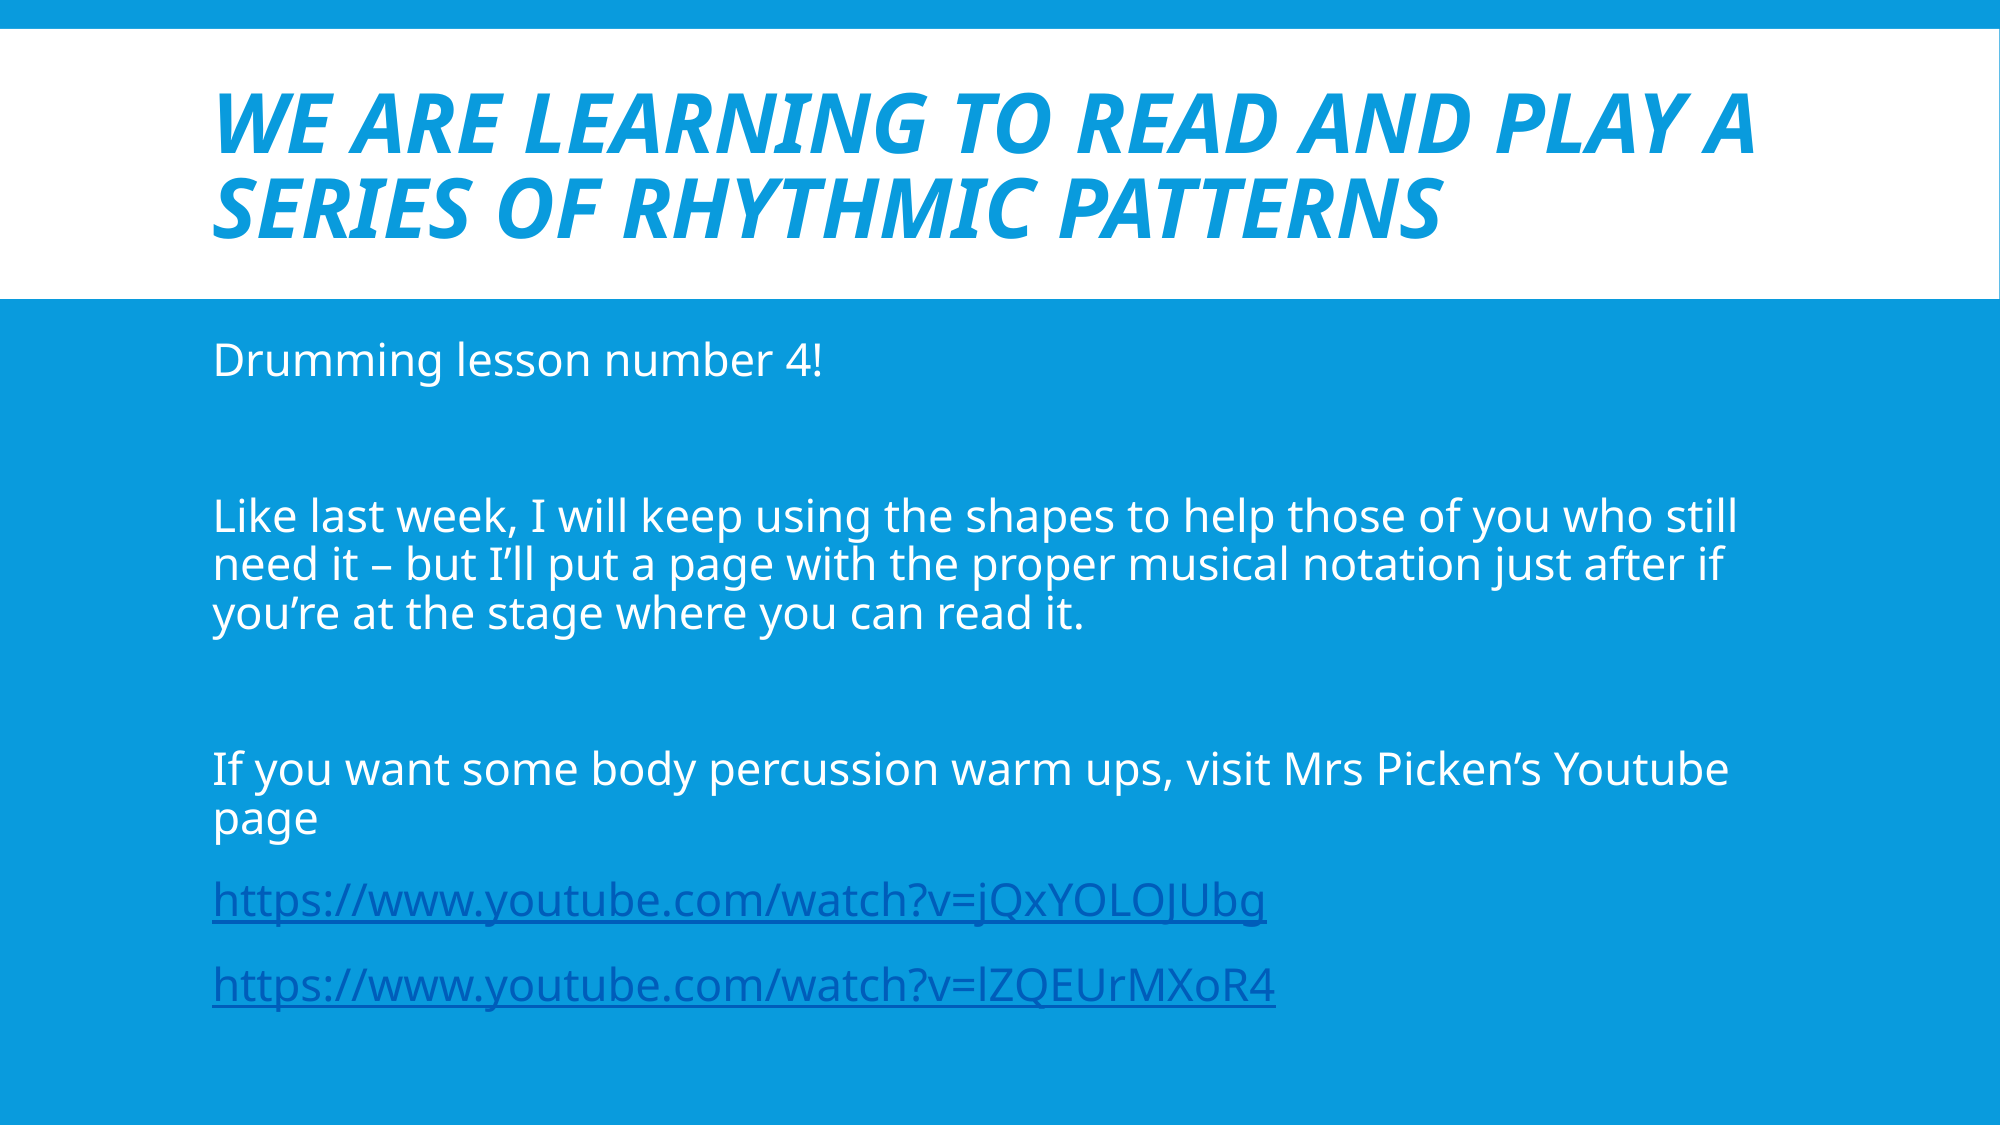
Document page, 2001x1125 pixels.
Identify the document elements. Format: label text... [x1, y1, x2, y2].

list Drumming lesson number 4! Like last week, I will keep using the shapes to help those of you who still need it – but I’ll put a page with the proper musical notation just after if you’re at the stage where you can read it. If you want some body percussion warm ups, visit Mrs Picken’s Youtube page https://www.youtube.com/watch?v=jQxYOLOJUbg https://www.youtube.com/watch?v=lZQEUrMXoR4 [197, 329, 1803, 1020]
title We are learning to read and play a series of rhythmic patterns [197, 46, 1803, 295]
